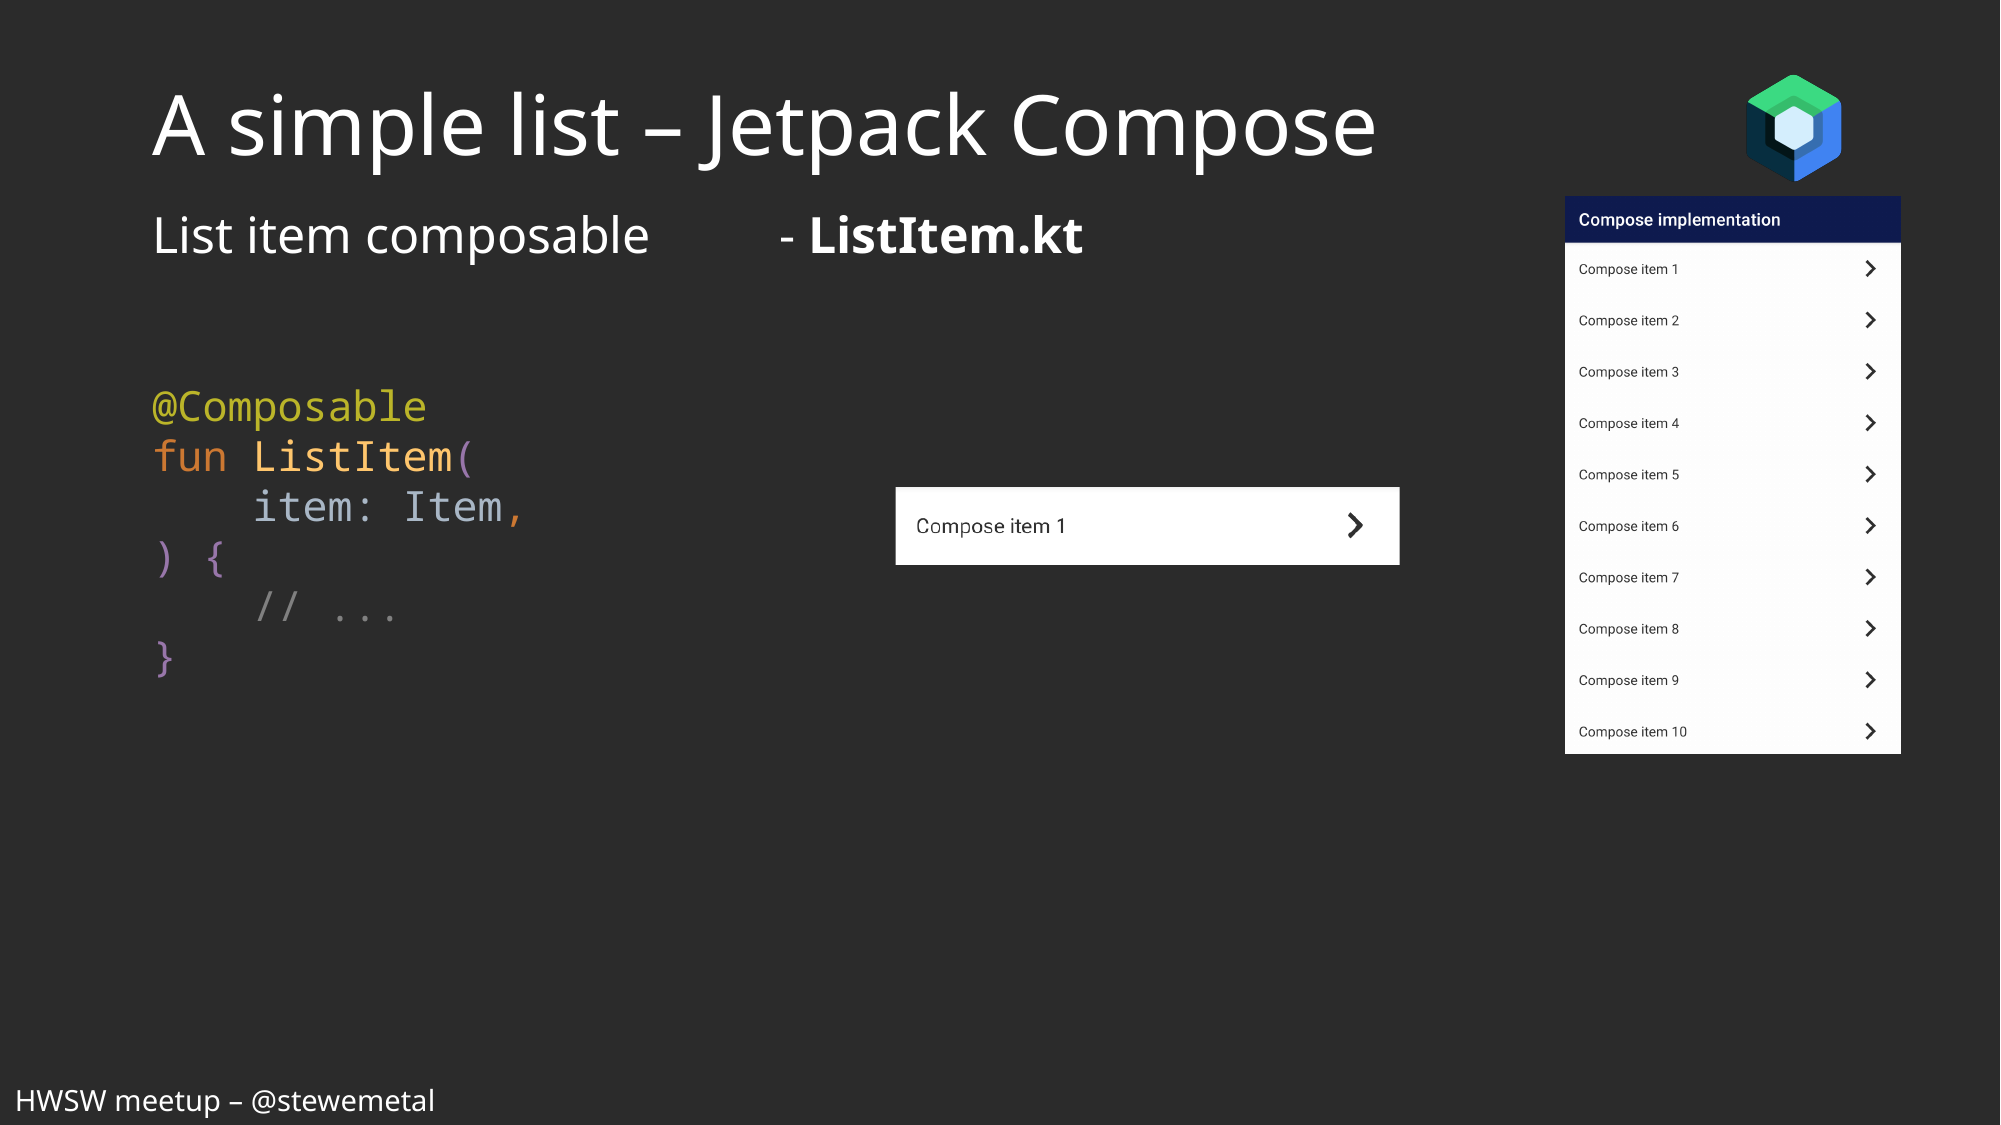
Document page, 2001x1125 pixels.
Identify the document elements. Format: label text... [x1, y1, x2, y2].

text_box @Composable fun ListItem( item: Item, ) { /​/ .​.​. [137, 372, 669, 680]
picture [895, 487, 1400, 565]
text_box - ListItem.kt [764, 196, 1335, 271]
text_box List item composable [137, 196, 764, 271]
title A simple list – Jetpack Compose [137, 59, 1724, 197]
picture [1565, 53, 1901, 754]
